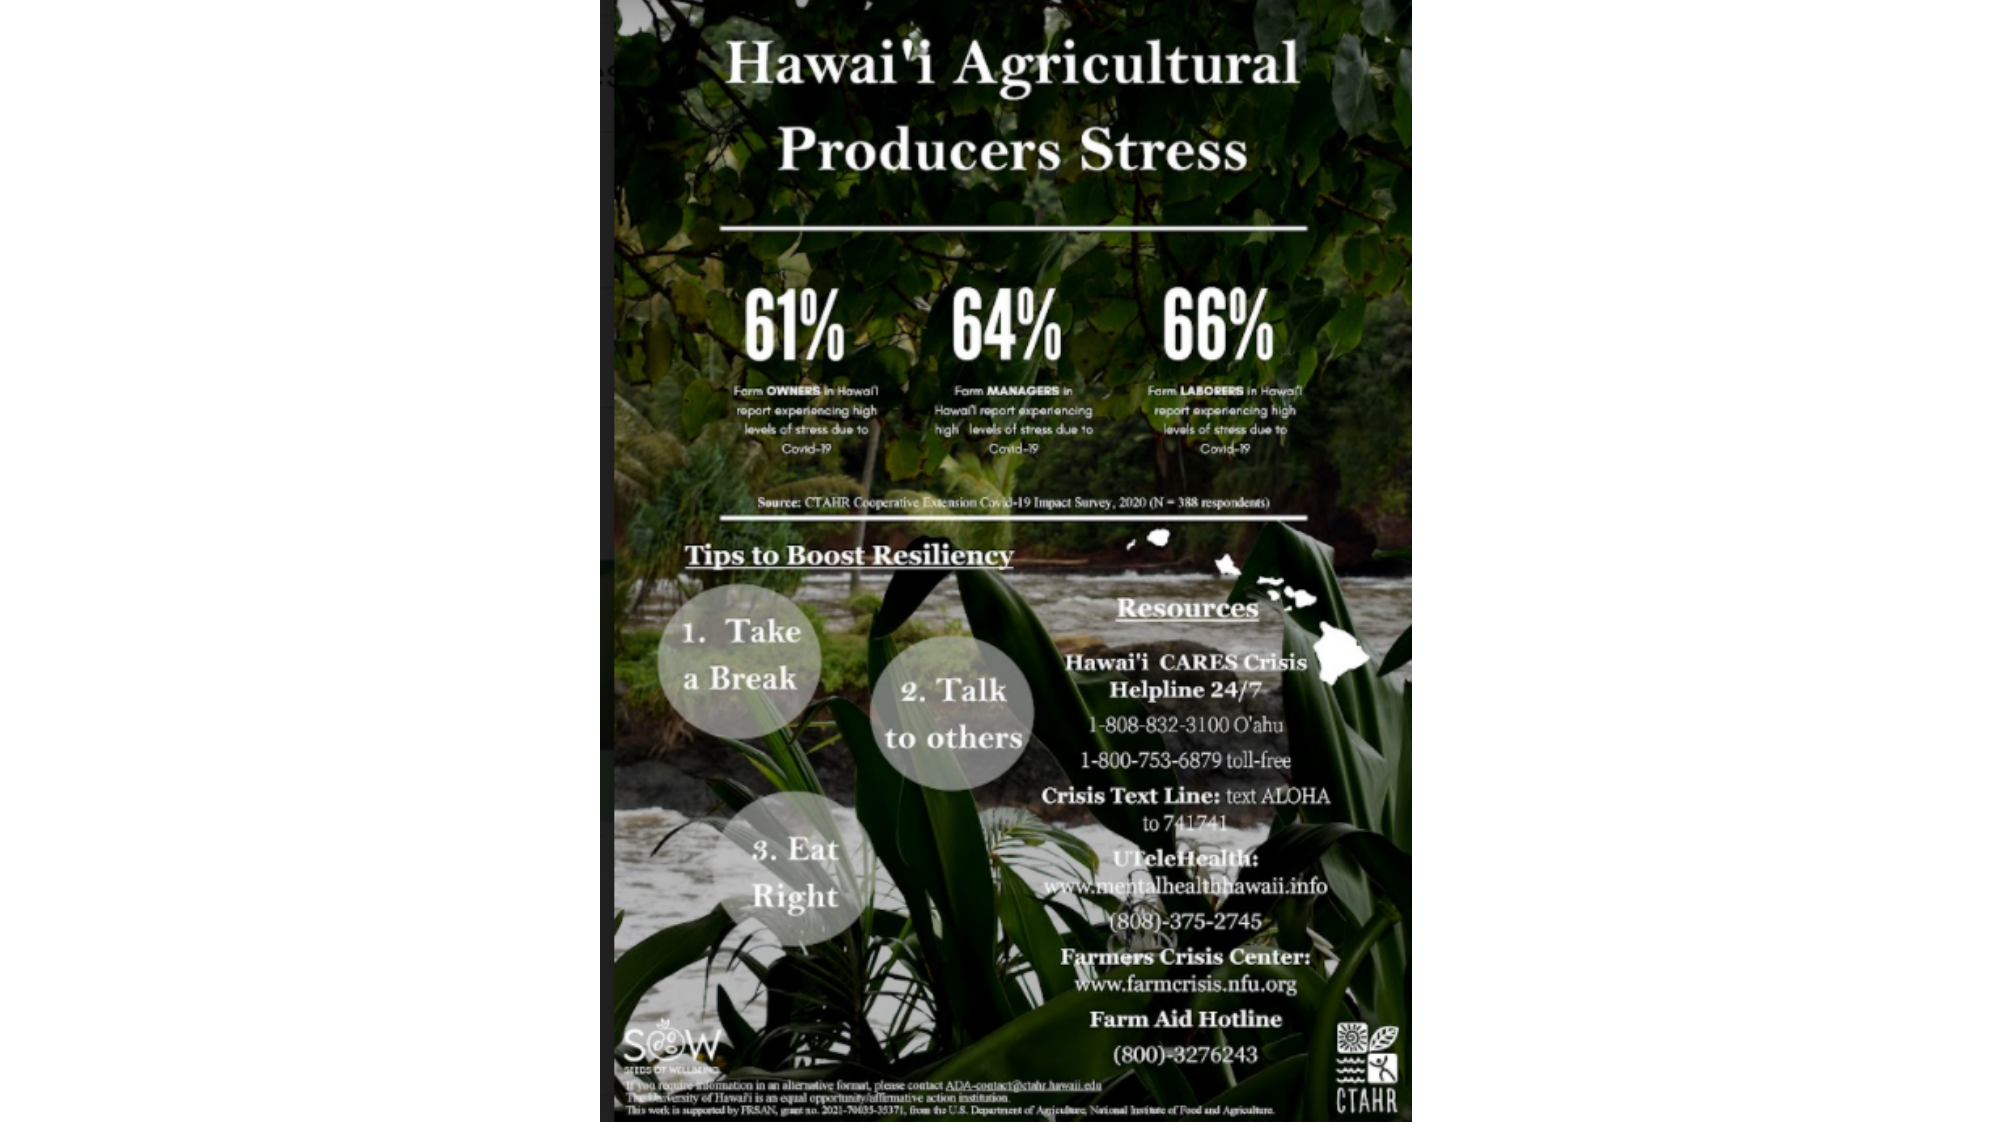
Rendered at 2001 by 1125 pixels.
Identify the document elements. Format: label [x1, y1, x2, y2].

picture [599, 0, 1412, 1122]
